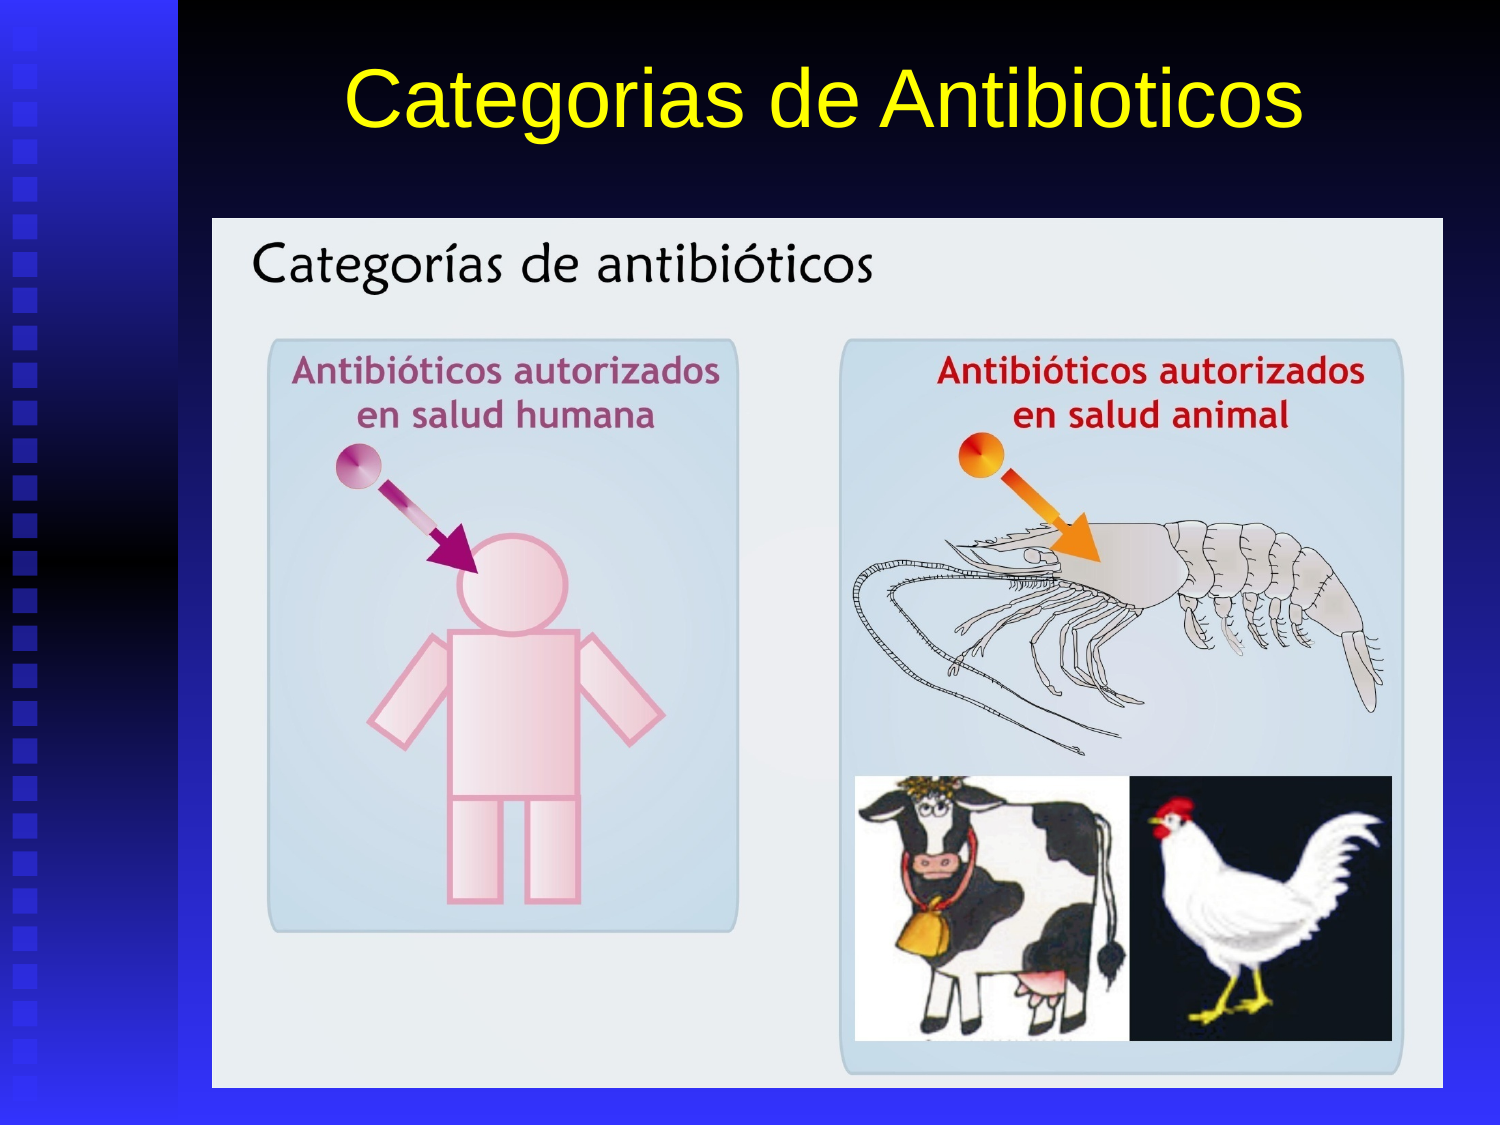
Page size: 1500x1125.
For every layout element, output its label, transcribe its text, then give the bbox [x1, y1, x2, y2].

picture [212, 218, 1443, 1088]
title Categorias de Antibioticos [187, 0, 1463, 188]
